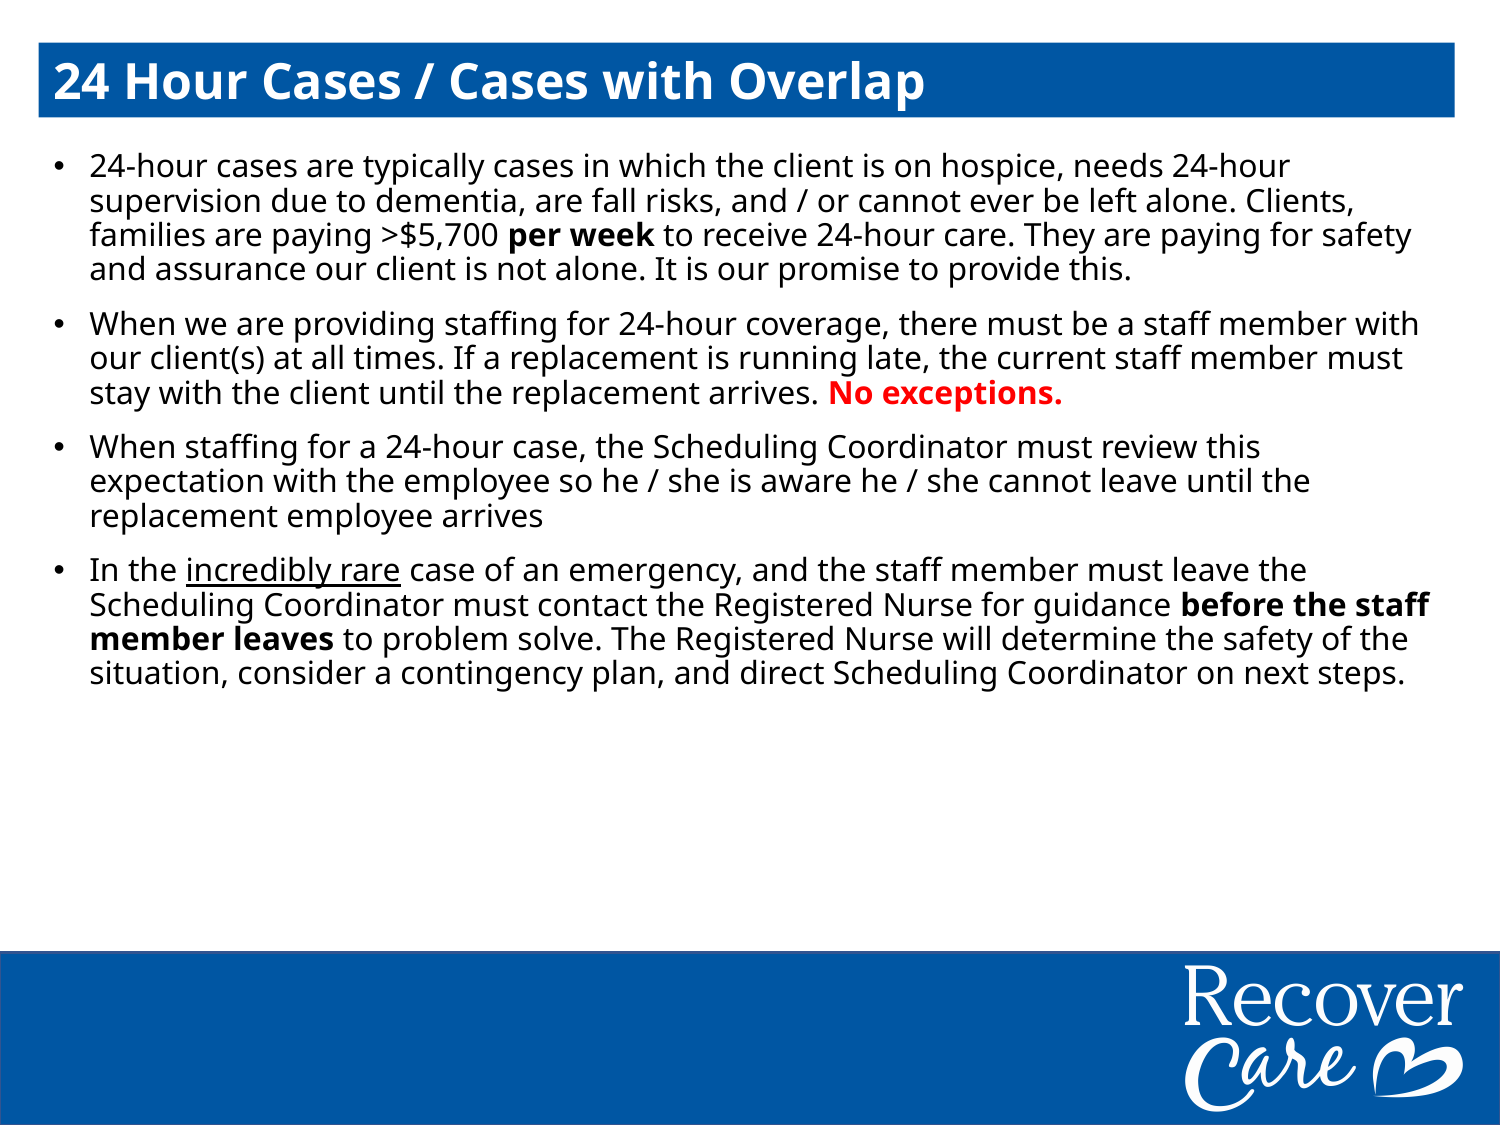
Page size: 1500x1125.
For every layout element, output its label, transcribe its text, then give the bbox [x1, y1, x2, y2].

list 24-hour cases are typically cases in which the client is on hospice, needs 24-hour supervision due to dementia, are fall risks, and / or cannot ever be left alone. Clients, families are paying >$5,700 per week to receive 24-hour care. They are paying for safety and assurance our client is not alone. It is our promise to provide this. When we are providing staffing for 24-hour coverage, there must be a staff member with our client(s) at all times. If a replacement is running late, the current staff member must stay with the client until the replacement arrives. No exceptions. When staffing for a 24-hour case, the Scheduling Coordinator must review this expectation with the employee so he / she is aware he / she cannot leave until the replacement employee arrives In the incredibly rare case of an emergency, and the staff member must leave the Scheduling Coordinator must contact the Registered Nurse for guidance before the staff member leaves to problem solve. The Registered Nurse will determine the safety of the situation, consider a contingency plan, and direct Scheduling Coordinator on next steps. [38, 142, 1455, 708]
text_box 24 Hour Cases / Cases with Overlap [38, 42, 1455, 118]
picture [1148, 946, 1500, 1125]
